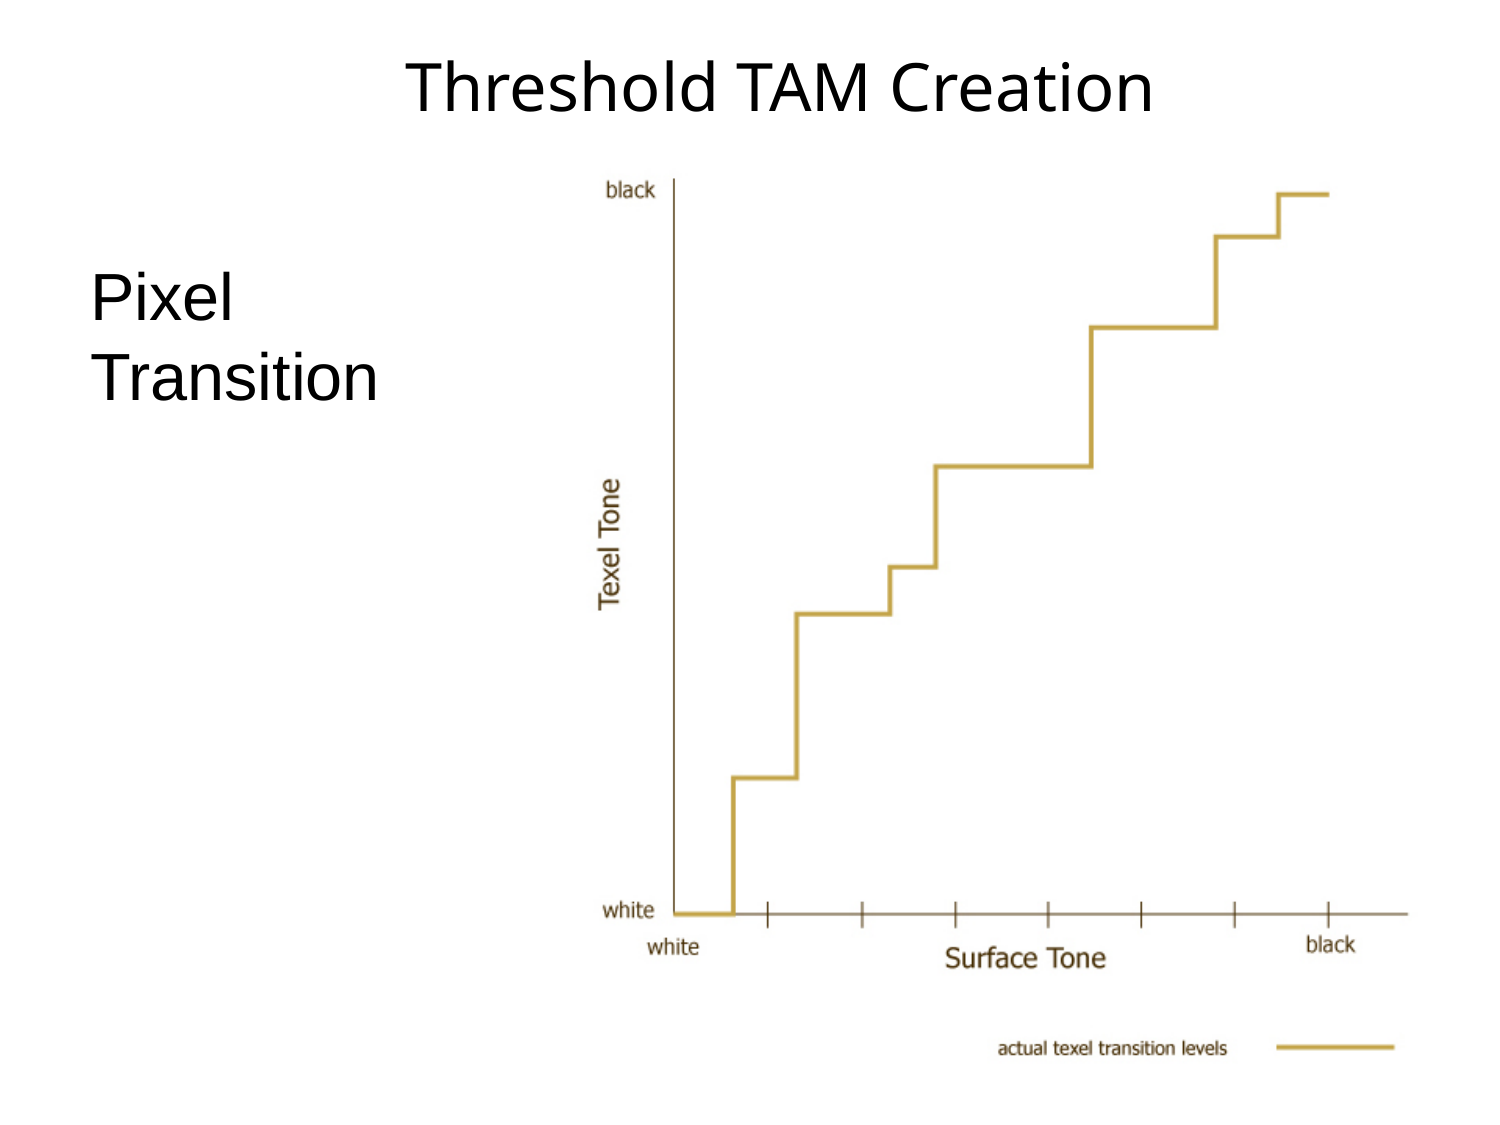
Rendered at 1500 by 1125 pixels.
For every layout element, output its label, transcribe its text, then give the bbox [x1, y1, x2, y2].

title Pixel Transition [75, 249, 463, 418]
text_box Threshold TAM Creation [99, 37, 1463, 133]
picture [574, 149, 1434, 1082]
